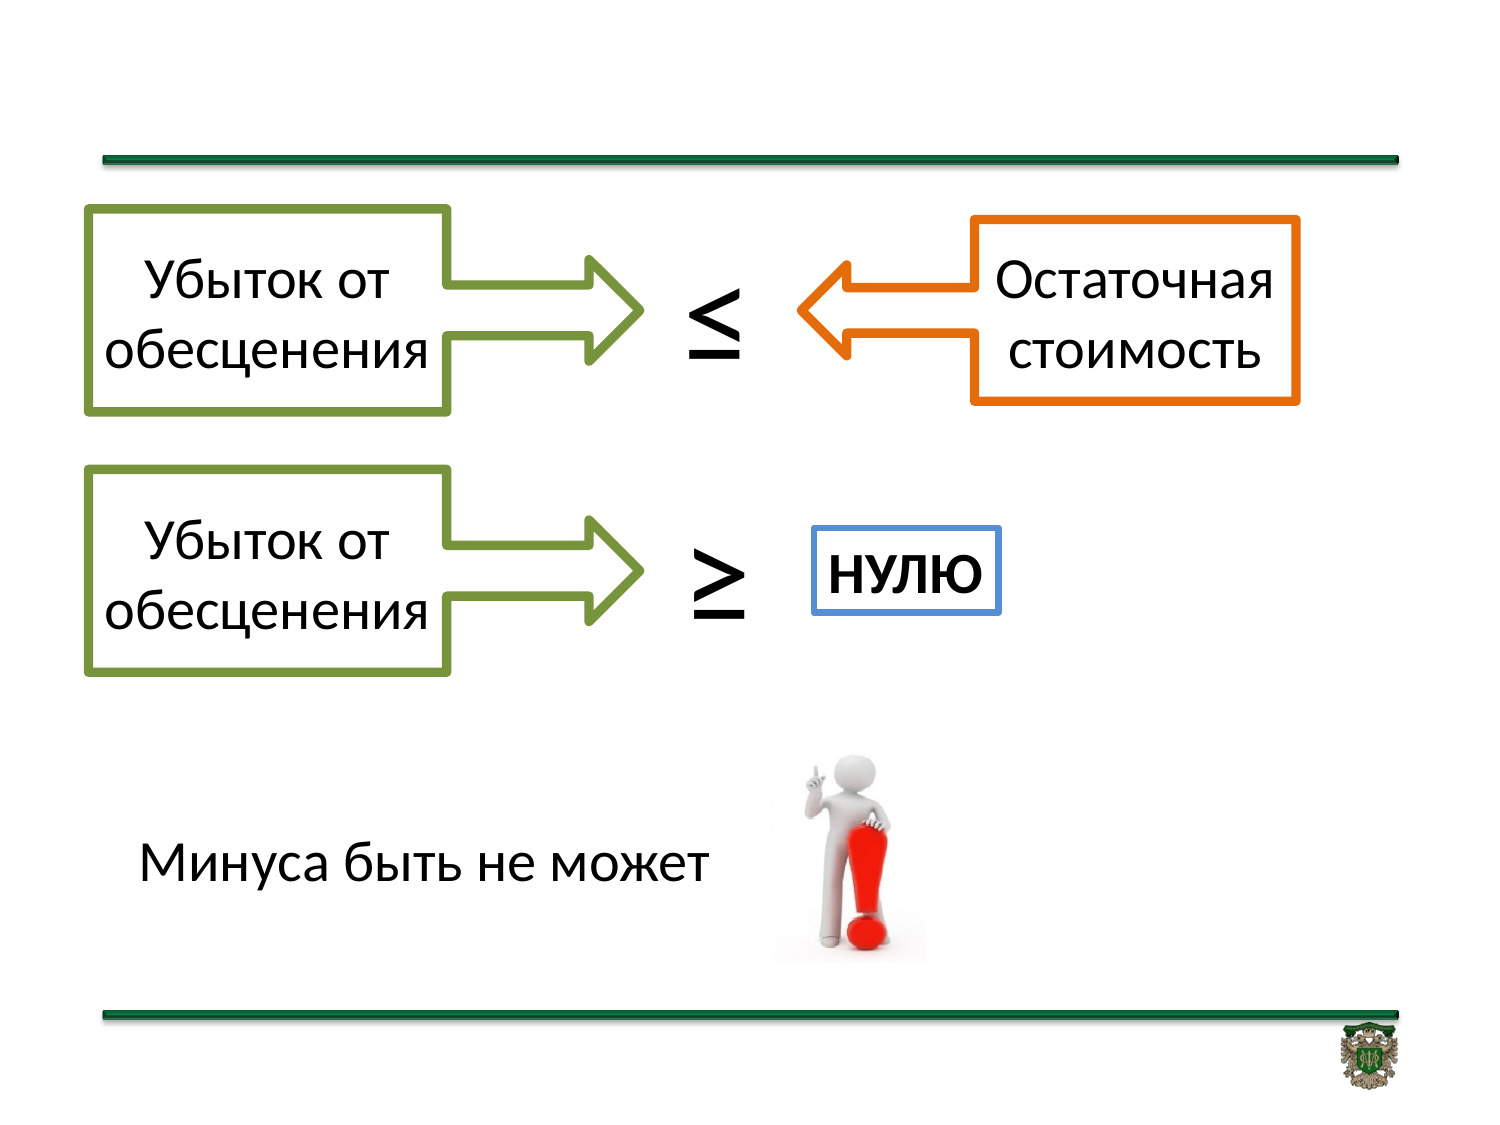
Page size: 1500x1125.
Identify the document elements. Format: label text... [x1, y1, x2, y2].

text_box Убыток от обесценения [86, 467, 642, 675]
text_box НУЛЮ [812, 526, 1000, 615]
text_box ≤ [668, 219, 767, 400]
text_box Минуса быть не может [123, 815, 767, 971]
text_box ≥ [667, 479, 767, 660]
picture [770, 739, 926, 963]
text_box Остаточная стоимость [799, 217, 1299, 404]
picture [94, 150, 1406, 176]
text_box Убыток от обесценения [86, 206, 642, 415]
picture [94, 1005, 1406, 1090]
